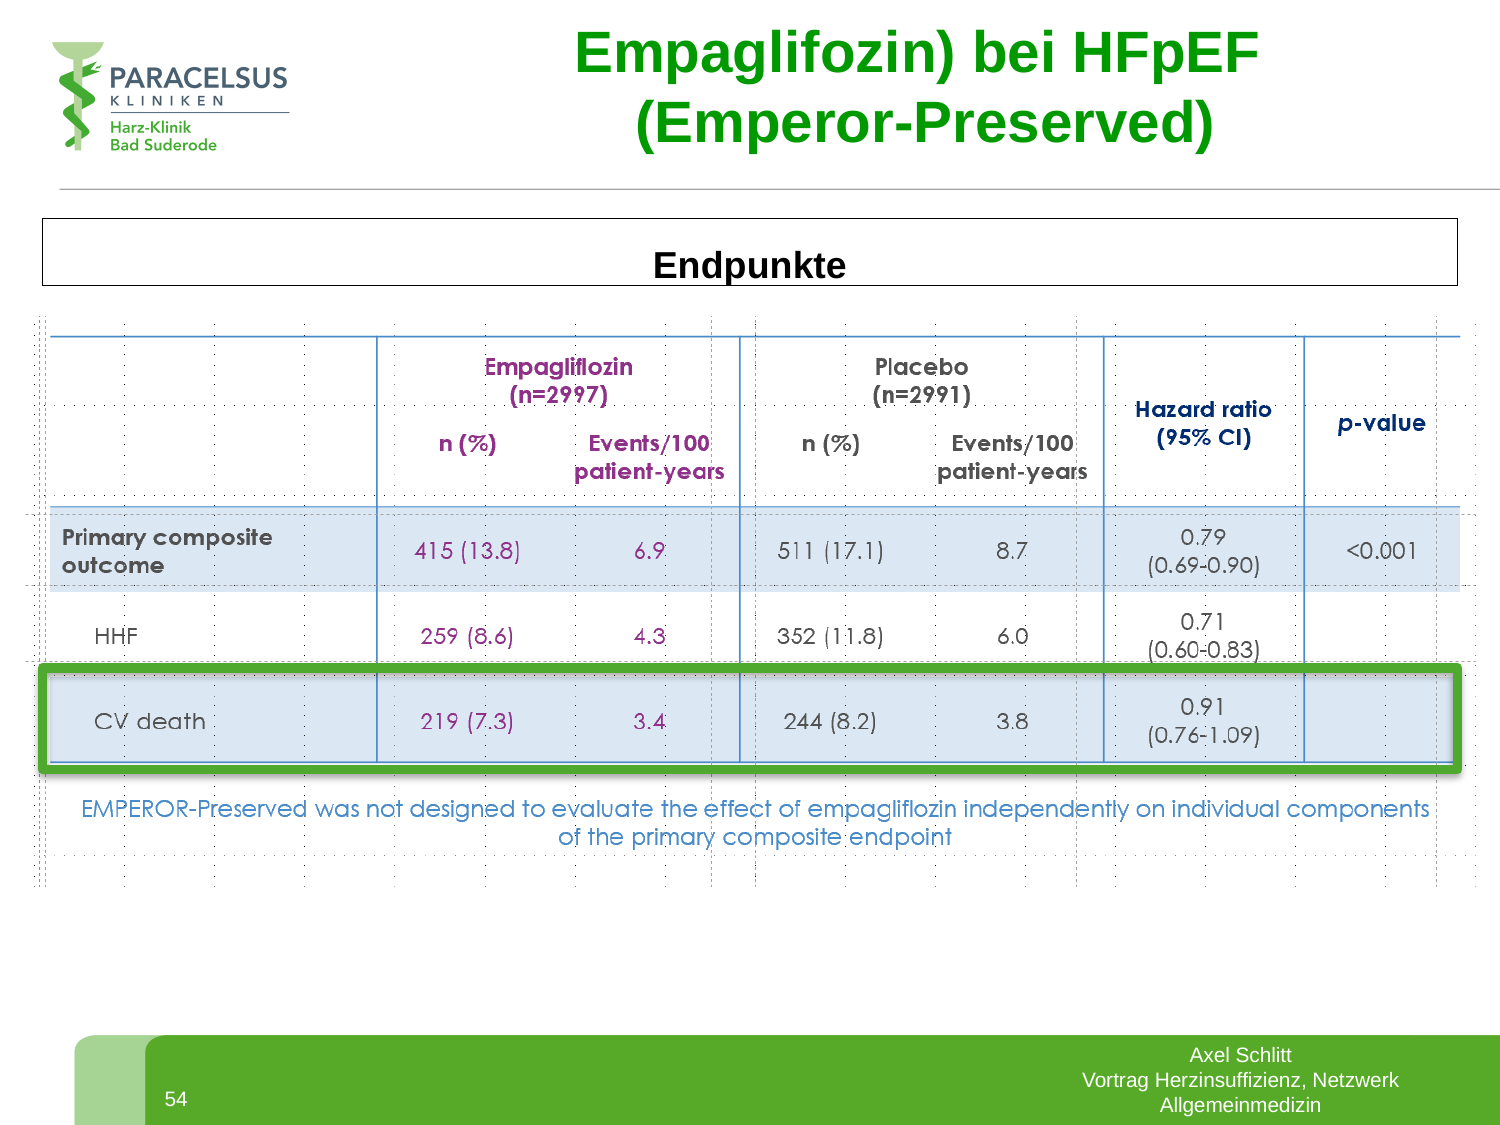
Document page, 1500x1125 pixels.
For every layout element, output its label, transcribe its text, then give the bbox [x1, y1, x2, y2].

list Empaglifozin) bei HFpEF (Emperor-Preserved) [351, 7, 1500, 177]
text_box Endpunkte [42, 218, 1458, 286]
picture [0, 0, 1500, 1125]
